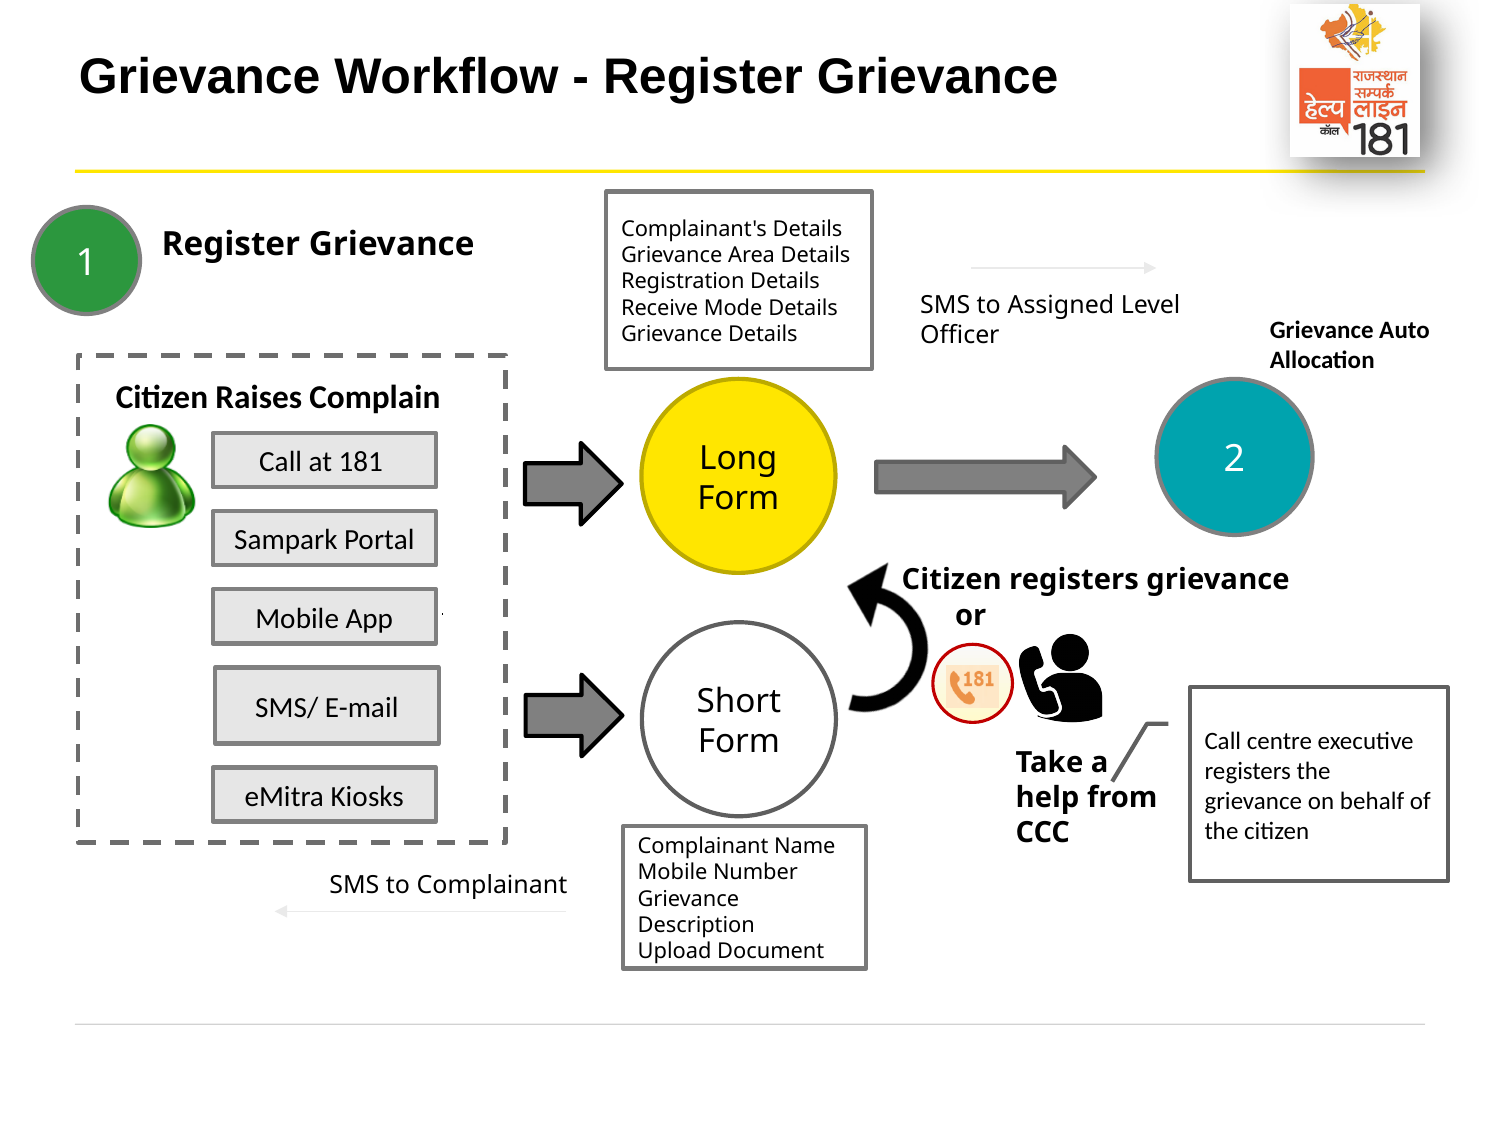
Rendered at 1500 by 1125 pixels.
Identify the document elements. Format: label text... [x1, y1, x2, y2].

text_box Citizen registers grievance [886, 553, 1313, 603]
text_box Complainant's Details Grievance Area Details Registration Details Receive Mode Details Grievance Details [604, 189, 874, 371]
text_box [76, 353, 508, 844]
picture [1289, 4, 1421, 157]
text_box Mobile App [211, 587, 438, 646]
text_box SMS to Assigned Level Officer [905, 281, 1214, 356]
text_box Citizen Raises Complain [101, 367, 456, 423]
text_box or [965, 589, 1002, 620]
text_box [874, 444, 1098, 510]
text_box Call at 181 [211, 431, 438, 489]
text_box 1 [30, 204, 143, 317]
text_box Grievance Auto Allocation [1255, 305, 1450, 381]
text_box 2 [1154, 376, 1315, 538]
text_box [932, 621, 1117, 734]
text_box Register Grievance [146, 214, 503, 270]
text_box Take a help from CCC [1000, 735, 1180, 856]
text_box Sampark Portal [211, 509, 438, 567]
text_box SMS to Complainant [314, 860, 583, 906]
text_box Long Form [639, 376, 838, 575]
text_box [522, 440, 624, 527]
text_box Short Form [639, 620, 839, 819]
picture [772, 534, 960, 750]
text_box SMS/ E-mail [213, 665, 441, 746]
text_box [523, 672, 625, 759]
picture [98, 424, 204, 528]
text_box Complainant Name Mobile Number Grievance Description Upload Document [621, 824, 868, 971]
text_box eMitra Kiosks [211, 765, 438, 824]
text_box Call centre executive registers the grievance on behalf of the citizen [1188, 685, 1450, 883]
title Grievance Workflow - Register Grievance [78, 53, 1275, 162]
text_box Call centre executive registers the grievance on behalf of the citizen [1110, 721, 1169, 783]
